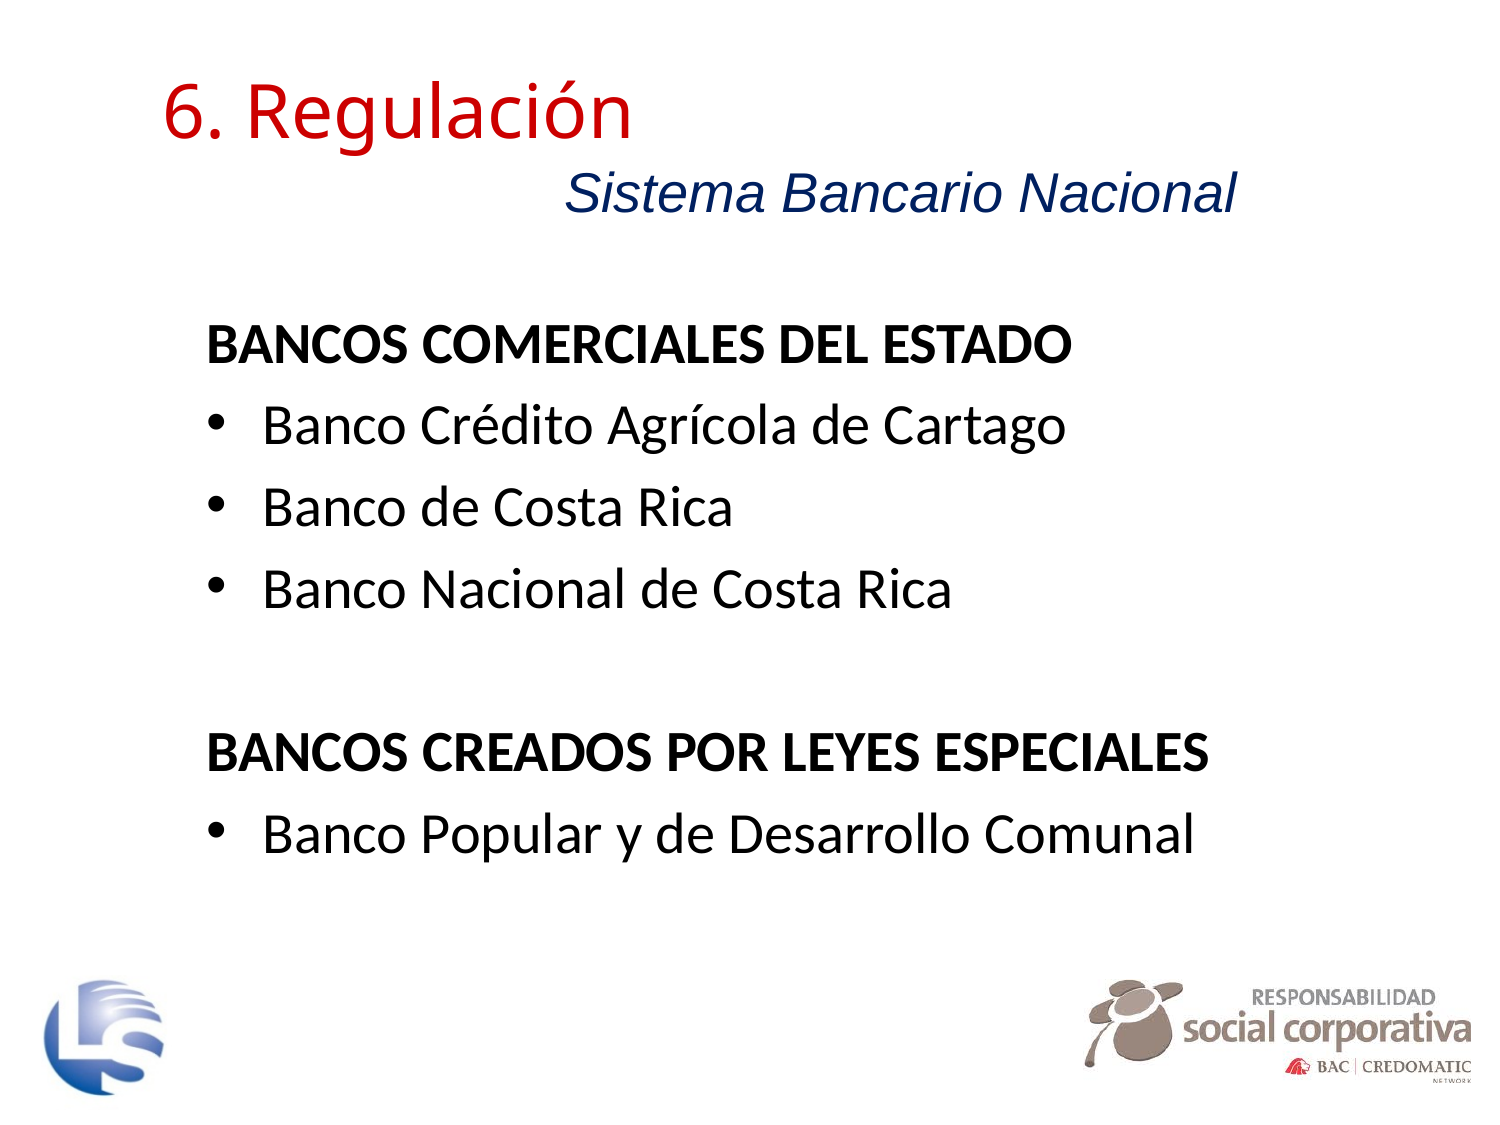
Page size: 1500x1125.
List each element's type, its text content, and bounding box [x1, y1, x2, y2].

title Sistema Bancario Nacional [549, 125, 1377, 256]
picture [1083, 978, 1471, 1083]
picture [40, 975, 172, 1110]
text_box 6. Regulación [147, 45, 727, 173]
list BANCOS COMERCIALES DEL ESTADO Banco Crédito Agrícola de Cartago Banco de Costa Rica Banco Nacional de Costa Rica BANCOS CREADOS POR LEYES ESPECIALES Banco Popular y de Desarrollo Comunal [191, 297, 1294, 882]
